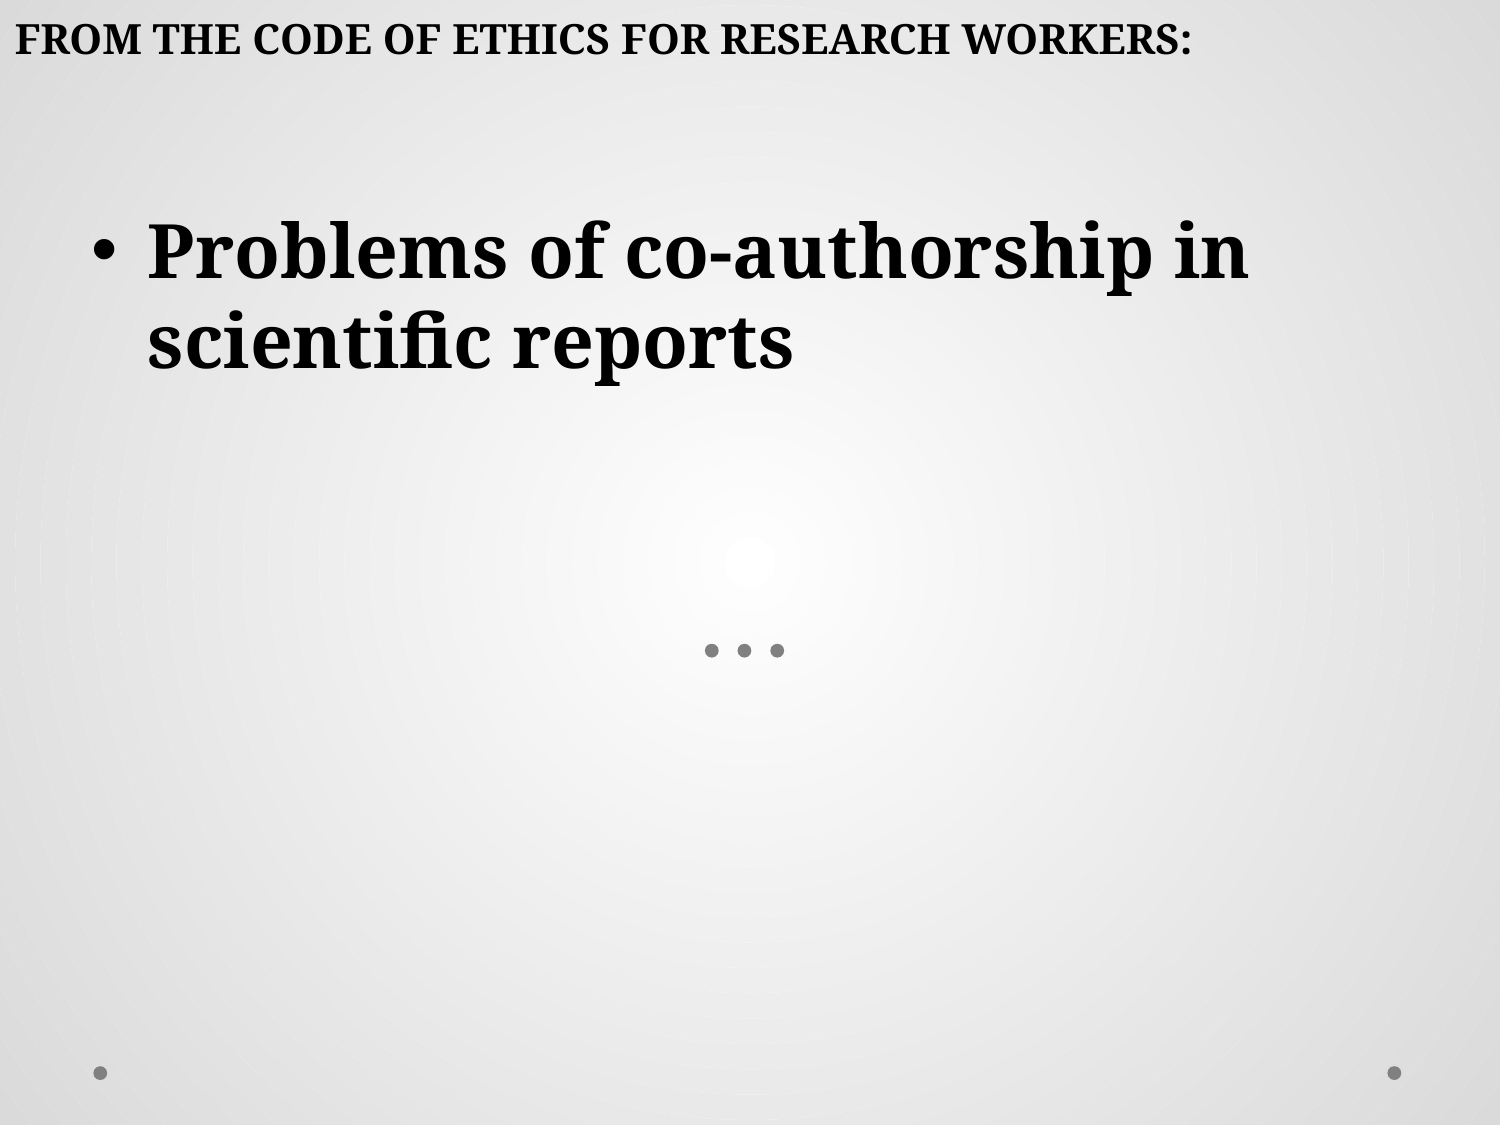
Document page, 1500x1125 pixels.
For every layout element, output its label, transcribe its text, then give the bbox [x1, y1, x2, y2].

text_box Problems of co-authorship in scientific reports [76, 196, 1352, 634]
text_box FROM THE CODE OF ETHICS FOR RESEARCH WORKERS: [0, 5, 1383, 120]
